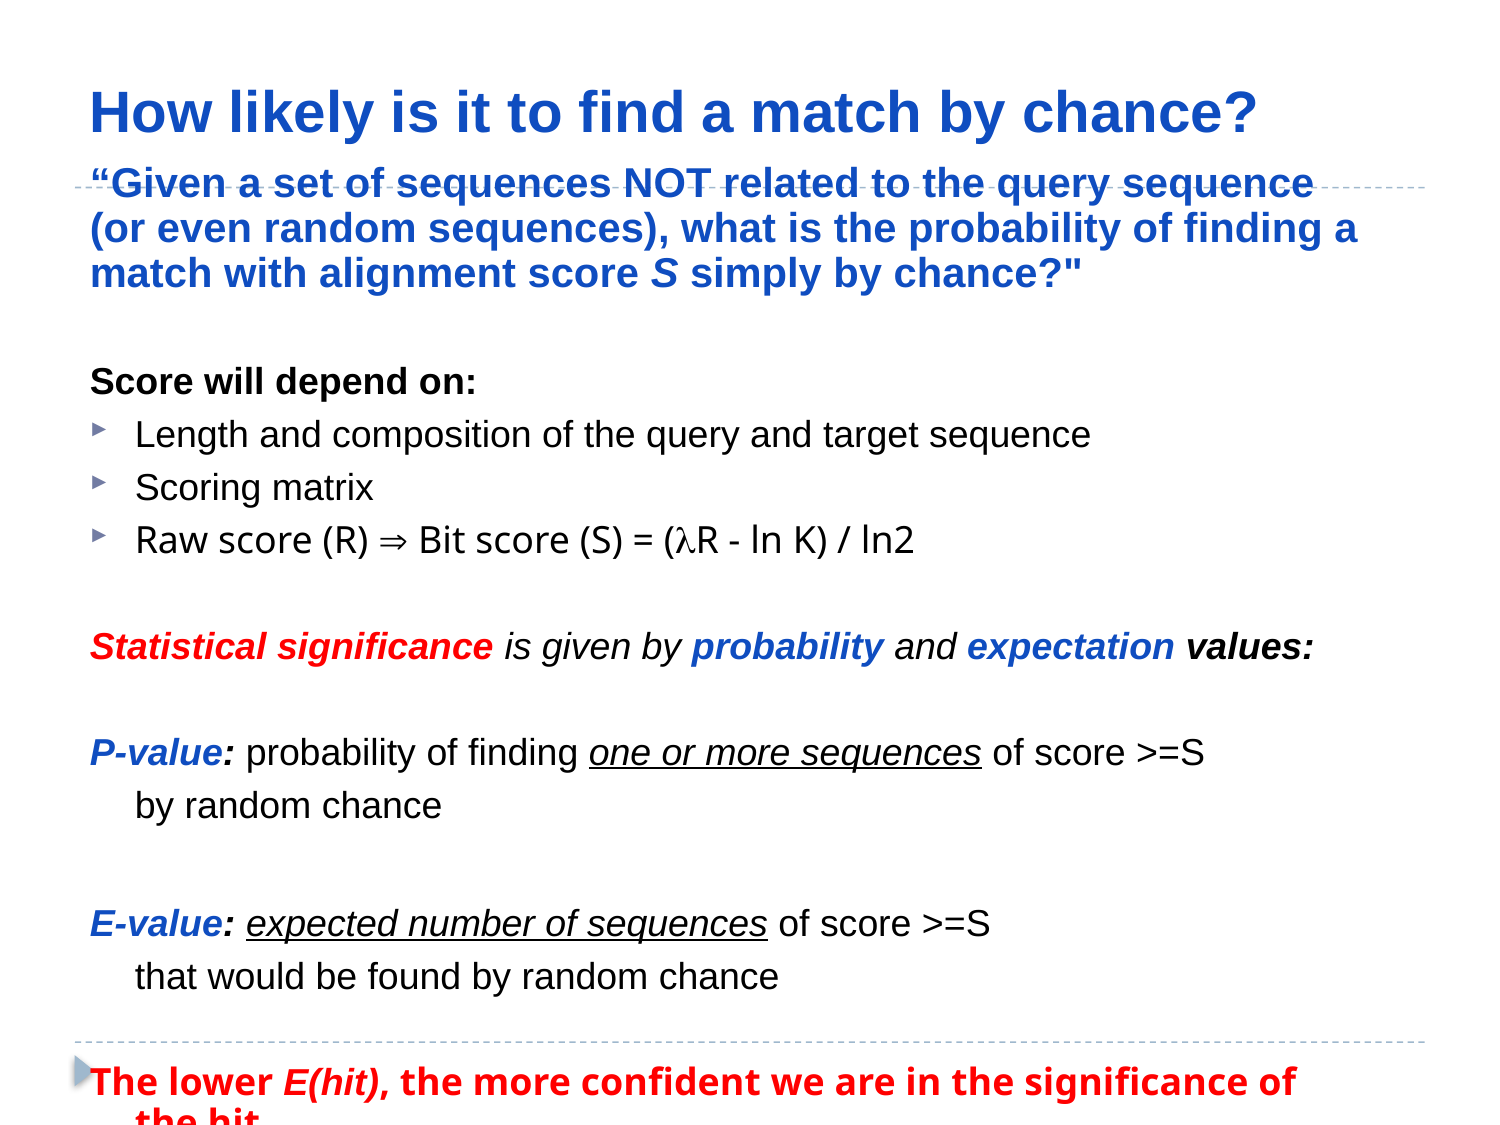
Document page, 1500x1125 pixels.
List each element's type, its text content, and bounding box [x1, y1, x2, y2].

list “Given a set of sequences NOT related to the query sequence (or even random sequences), what is the probability of finding a match with alignment score S simply by chance?" Score will depend on: Length and composition of the query and target sequence Scoring matrix Raw score (R)  Bit score (S) = (R - ln K) / ln2 Statistical significance is given by probability and expectation values: P-value: probability of finding one or more sequences of score >=S by random chance E-value: expected number of sequences of score >=S that would be found by random chance The lower E(hit), the more confident we are in the significance of the hit. [75, 154, 1383, 918]
title How likely is it to find a match by chance? [75, 26, 1425, 152]
